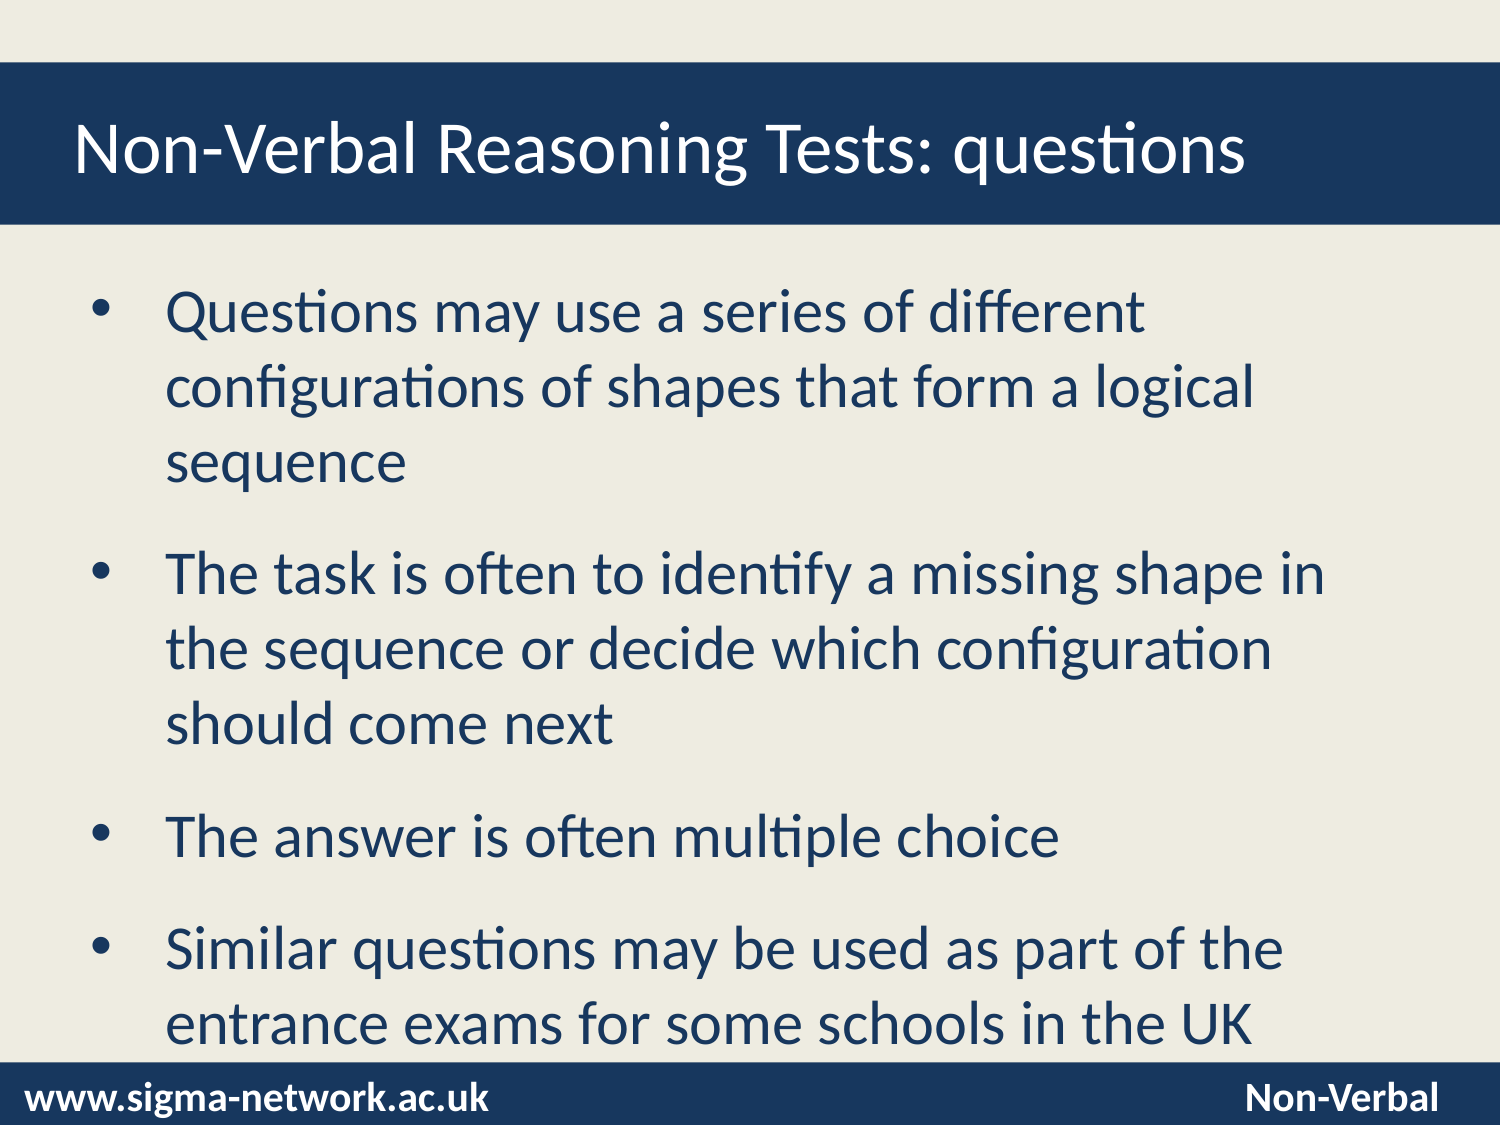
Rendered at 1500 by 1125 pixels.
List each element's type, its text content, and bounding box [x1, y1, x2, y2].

list Questions may use a series of different configurations of shapes that form a logical sequence The task is often to identify a missing shape in the sequence or decide which configuration should come next The answer is often multiple choice Similar questions may be used as part of the entrance exams for some schools in the UK [75, 262, 1425, 1005]
title Non-Verbal Reasoning Tests: questions [0, 62, 1500, 225]
